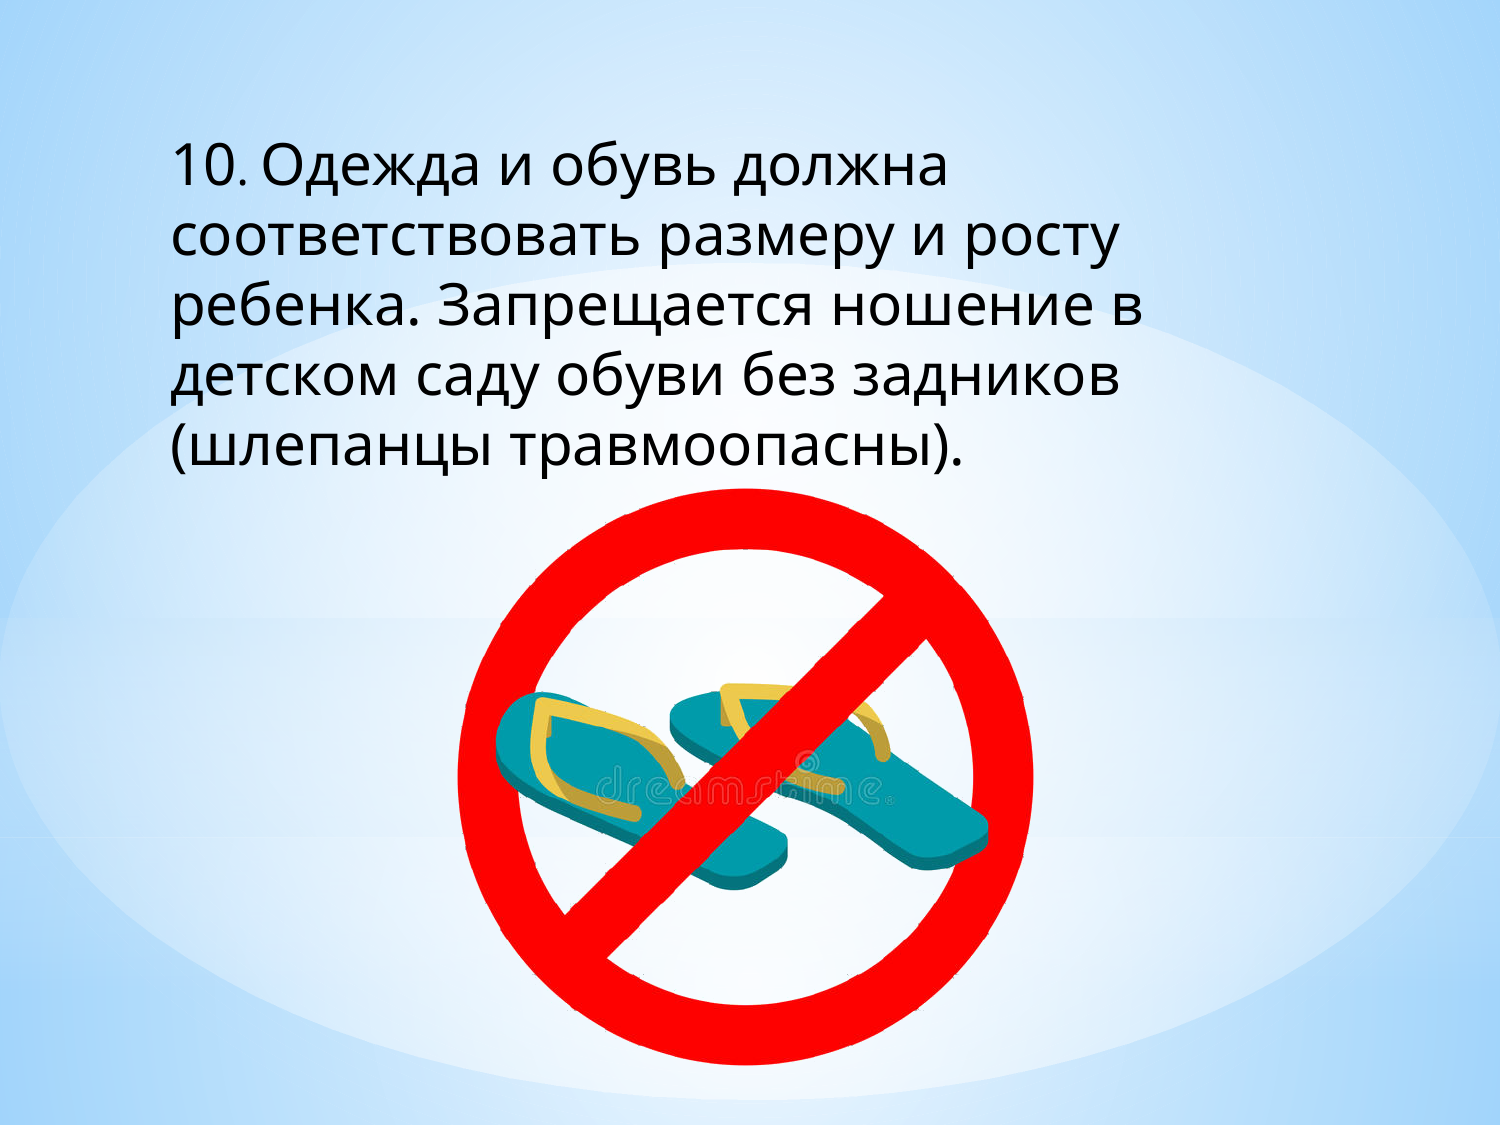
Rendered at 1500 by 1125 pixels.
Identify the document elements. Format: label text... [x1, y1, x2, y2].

list 10. Одежда и обувь должна соответствовать размеру и росту ребенка. Запрещается ношение в детском саду обуви без задников (шлепанцы травмоопасны). [147, 120, 1388, 690]
picture [430, 478, 1058, 1081]
